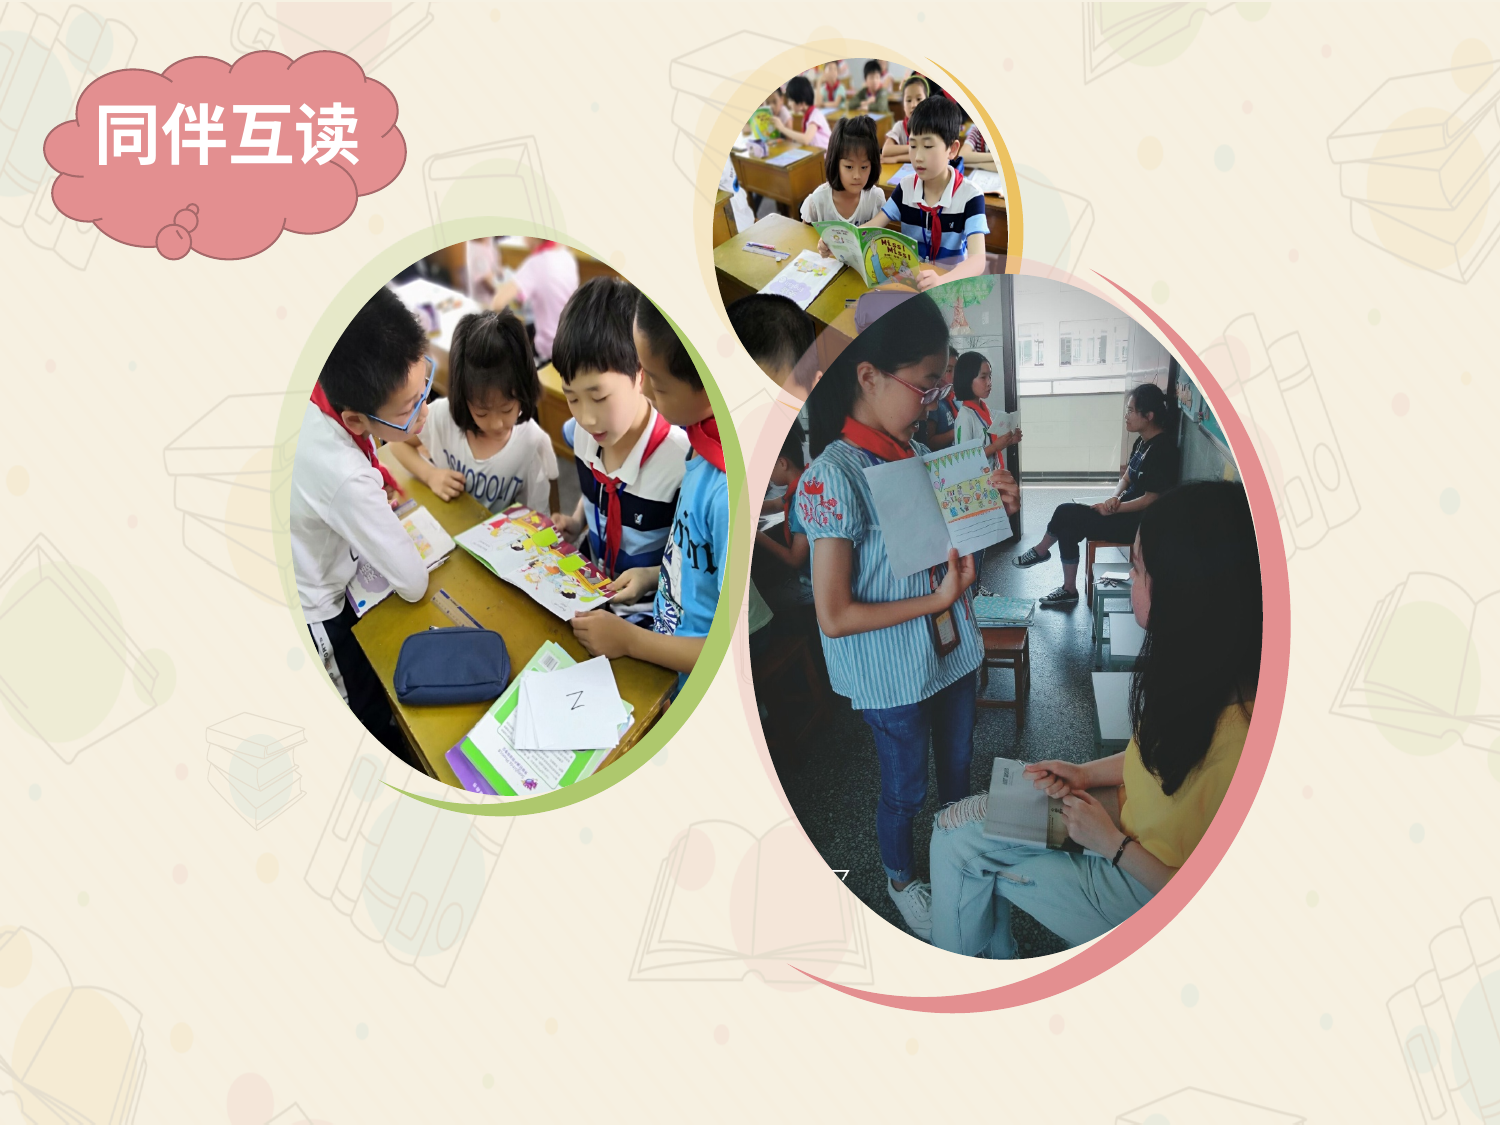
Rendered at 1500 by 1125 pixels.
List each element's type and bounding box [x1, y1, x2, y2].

text_box [44, 50, 406, 259]
text_box [377, 56, 1291, 1014]
picture [289, 58, 1263, 960]
